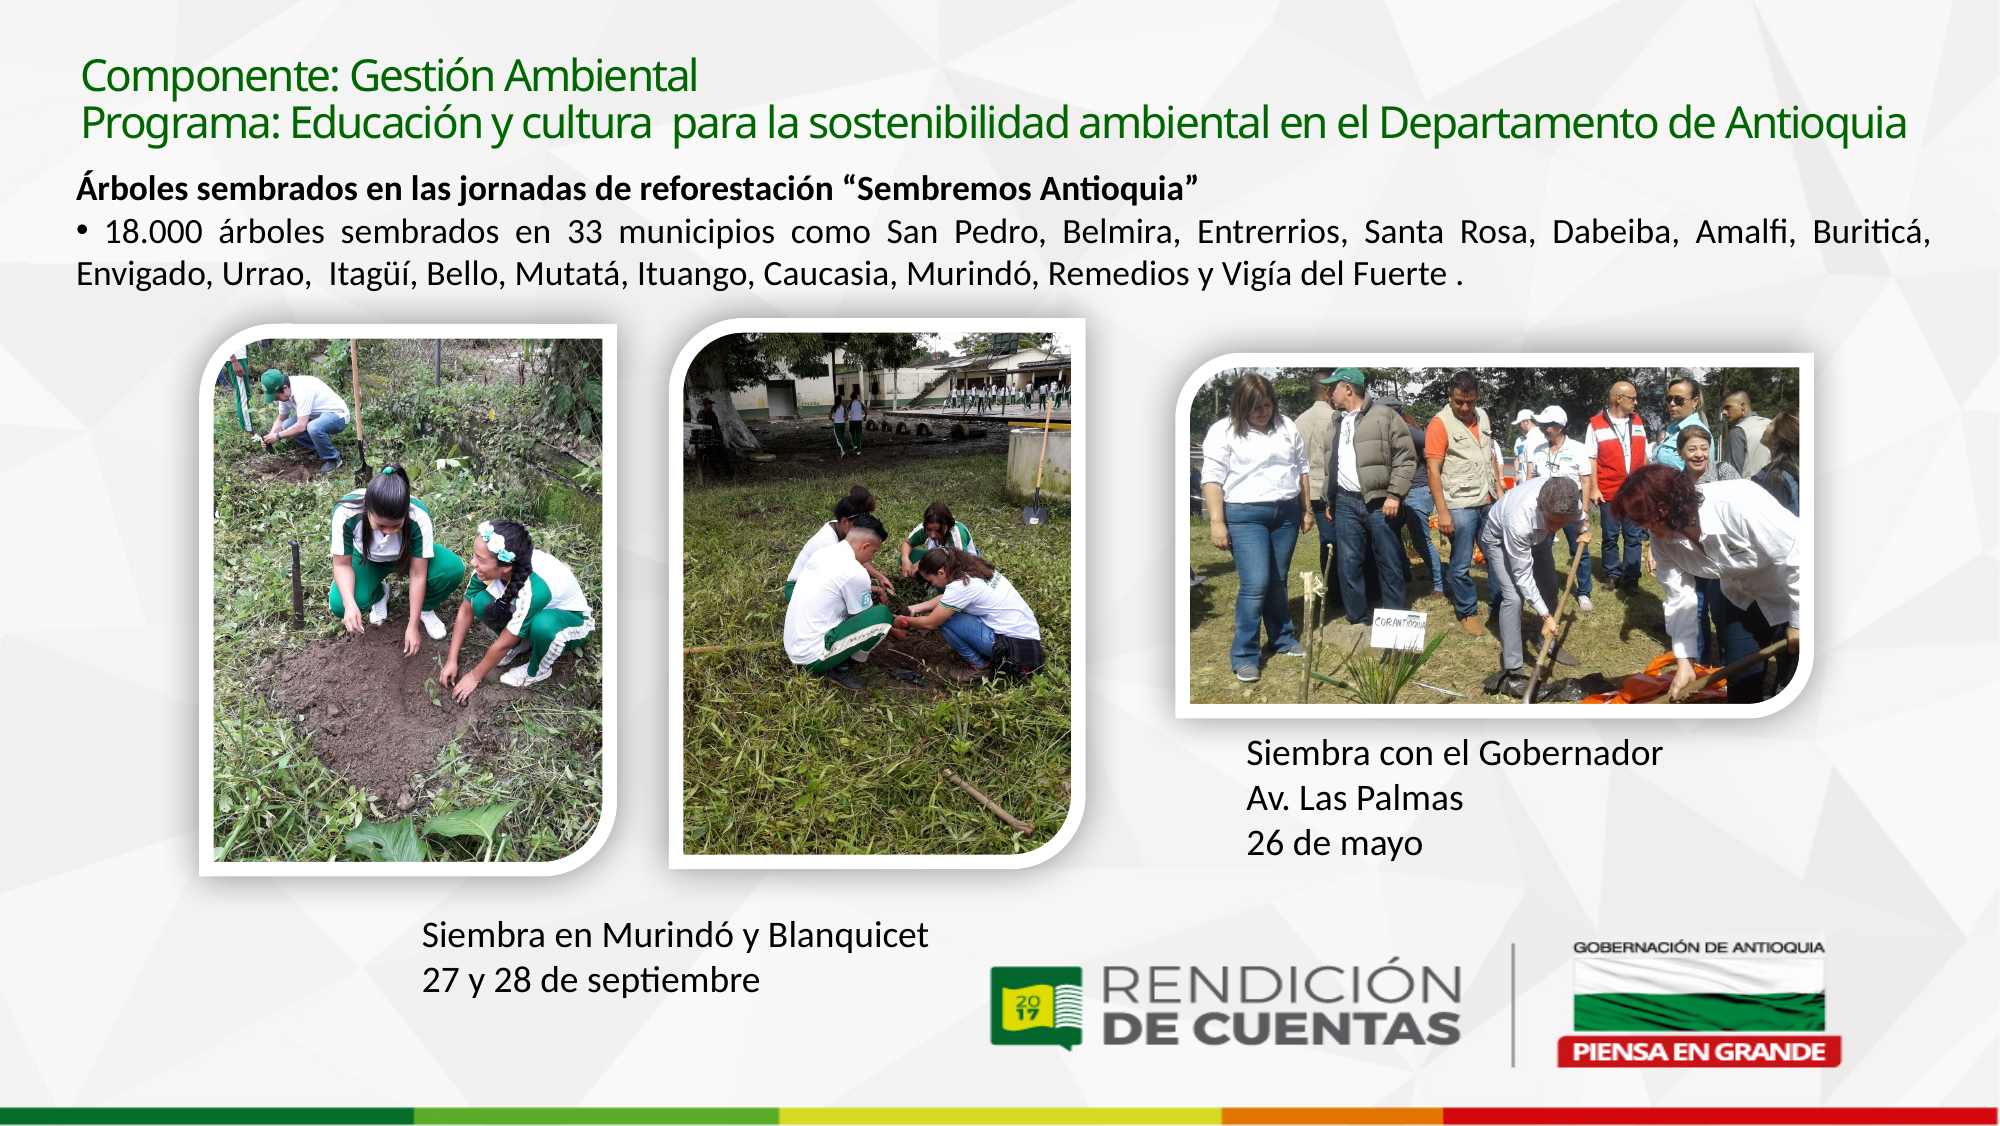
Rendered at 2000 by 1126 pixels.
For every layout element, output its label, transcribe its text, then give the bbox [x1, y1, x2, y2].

text_box Árboles sembrados en las jornadas de reforestación “Sembremos Antioquia” 18.000 árboles sembrados en 33 municipios como San Pedro, Belmira, Entrerrios, Santa Rosa, Dabeiba, Amalfi, Buriticá, Envigado, Urrao, Itagüí, Bello, Mutatá, Ituango, Caucasia, Murindó, Remedios y Vigía del Fuerte . [61, 157, 1949, 428]
text_box Componente: Gestión Ambiental Programa: Educación y cultura para la sostenibilidad ambiental en el Departamento de Antioquia [65, 0, 1942, 188]
picture [0, 0, 2000, 1126]
text_box Siembra en Murindó y Blanquicet 27 y 28 de septiembre [407, 902, 945, 1008]
text_box Siembra con el Gobernador Av. Las Palmas 26 de mayo [1231, 720, 1679, 871]
